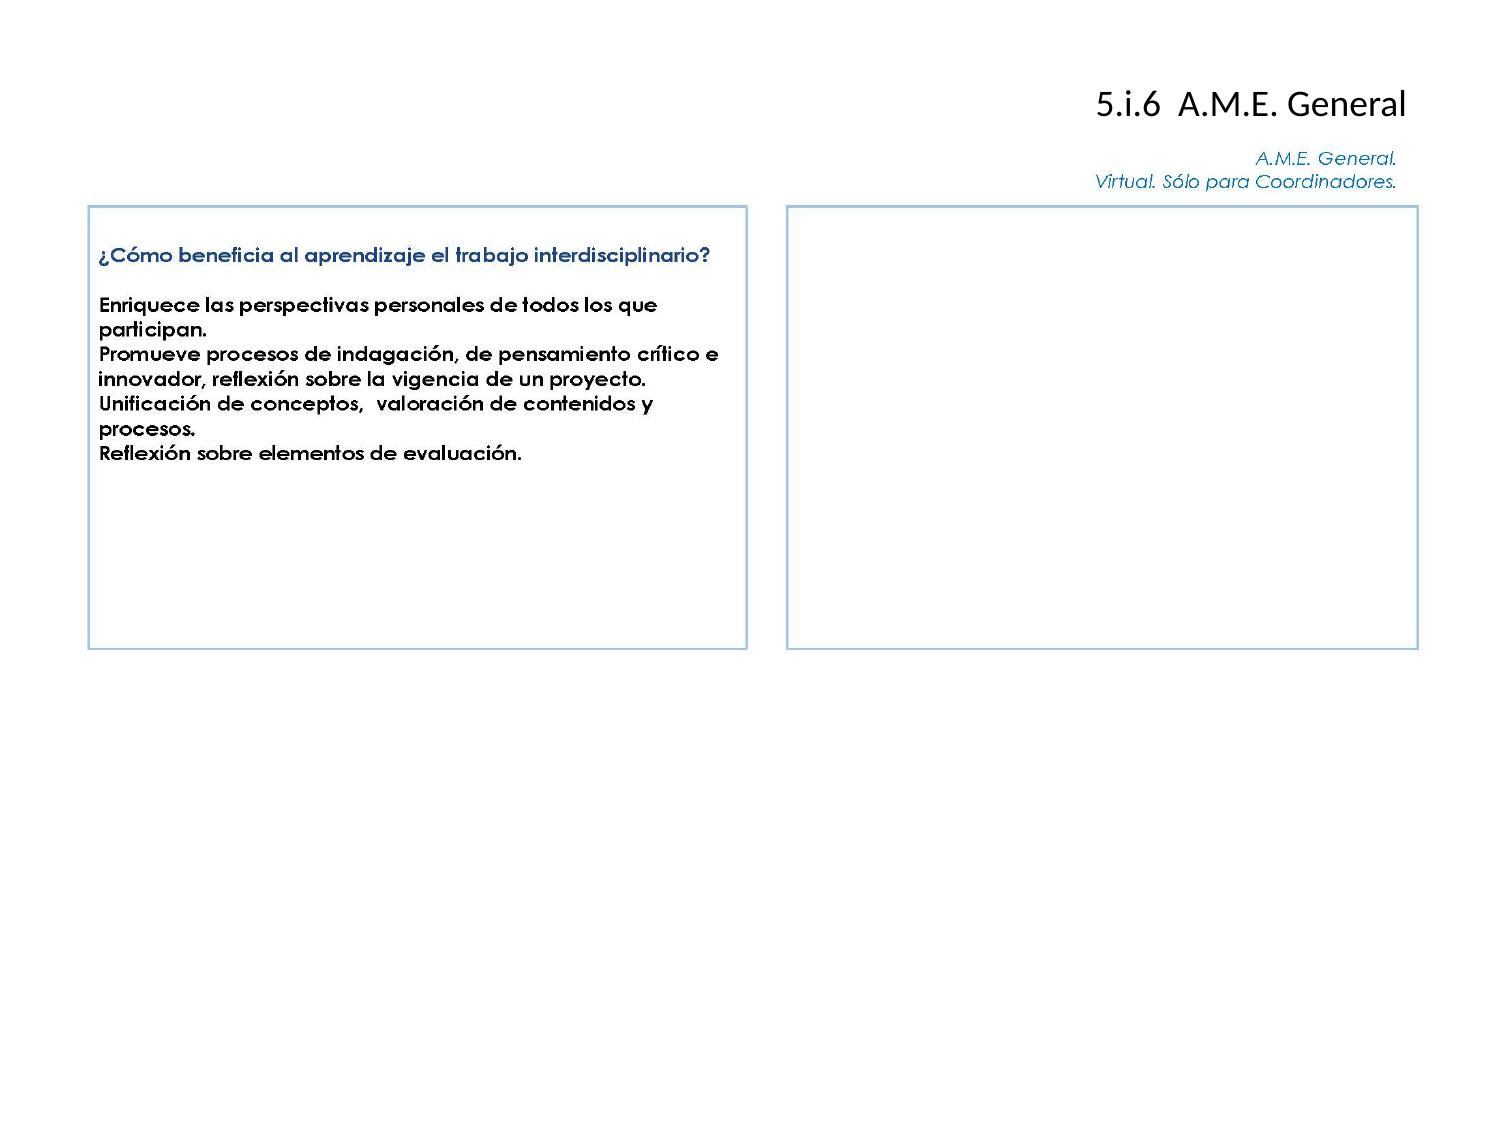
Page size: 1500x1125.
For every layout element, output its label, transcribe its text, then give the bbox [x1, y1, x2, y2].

picture [0, 101, 1500, 724]
text_box 5.i.6 A.M.E. General [1080, 71, 1436, 100]
